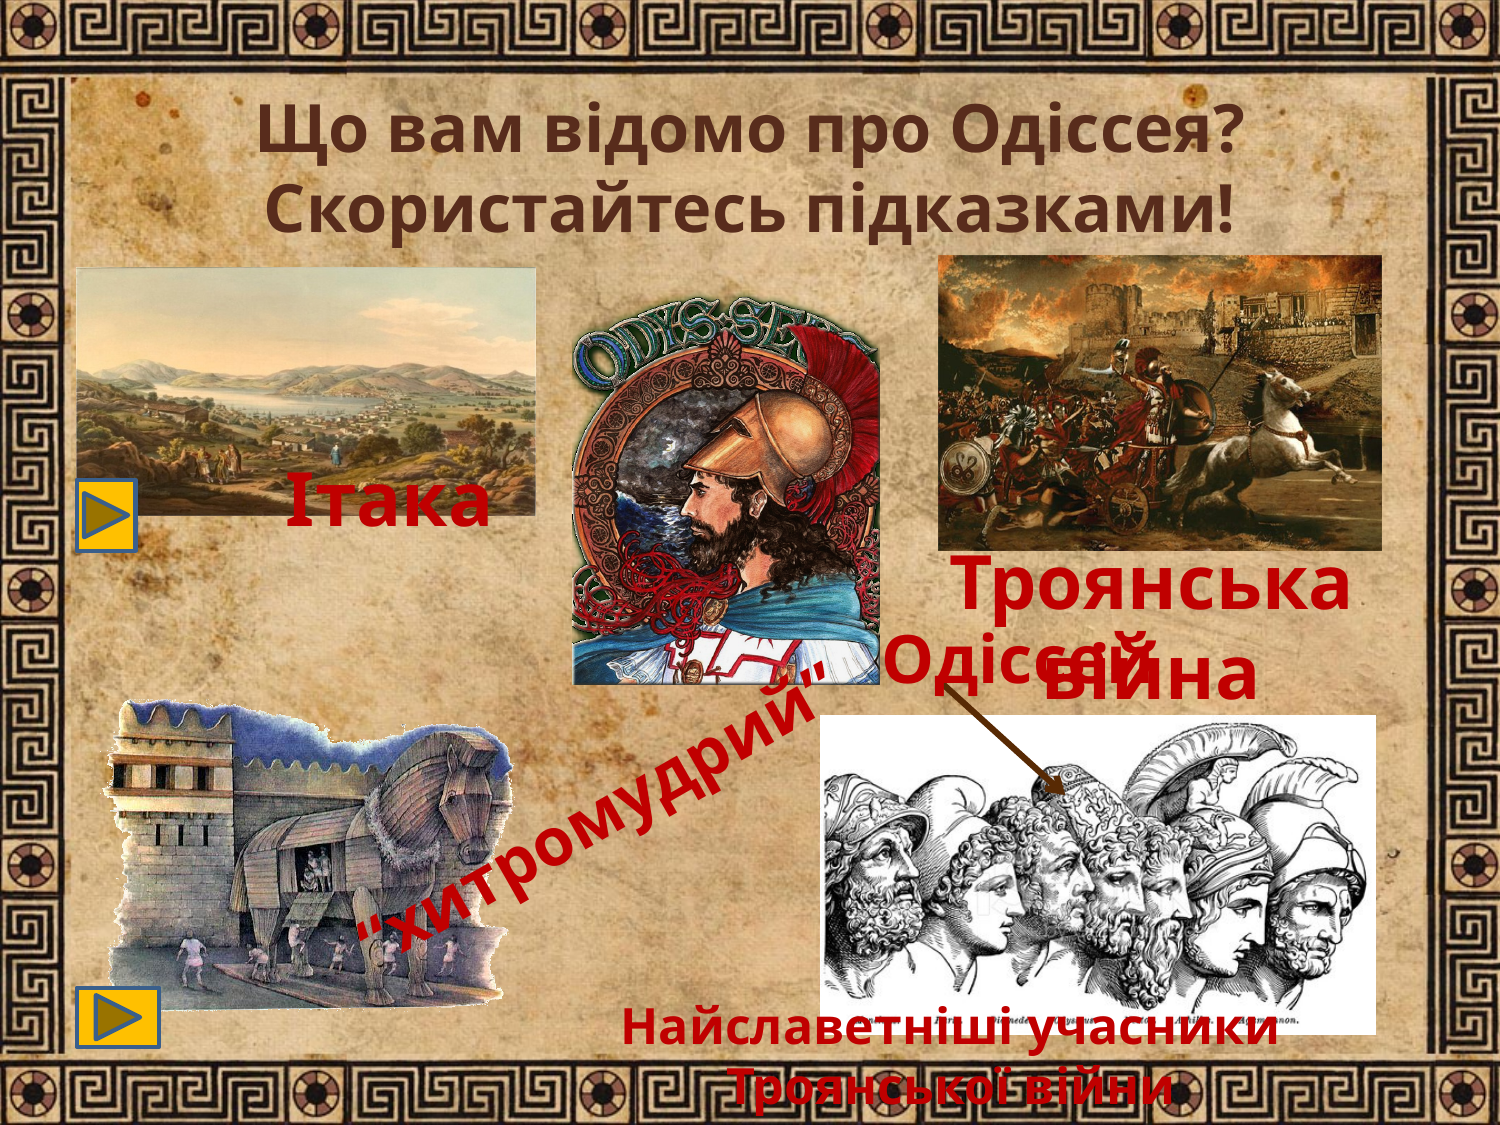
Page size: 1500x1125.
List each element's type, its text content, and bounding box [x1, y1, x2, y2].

text_box Найславетніші учасники Троянської війни [501, 987, 1400, 1123]
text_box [938, 680, 1066, 796]
text_box Троянська війна [903, 527, 1400, 722]
text_box [75, 986, 161, 1049]
text_box Одіссей [867, 609, 1170, 705]
text_box [25, 0, 773, 260]
text_box Що вам відомо про Одіссея? Скористайтесь підказками! [773, 78, 1376, 253]
picture [0, 0, 1500, 1125]
text_box [75, 523, 138, 553]
text_box “хитромудрий” [527, 693, 870, 908]
text_box Ітака [183, 444, 567, 550]
